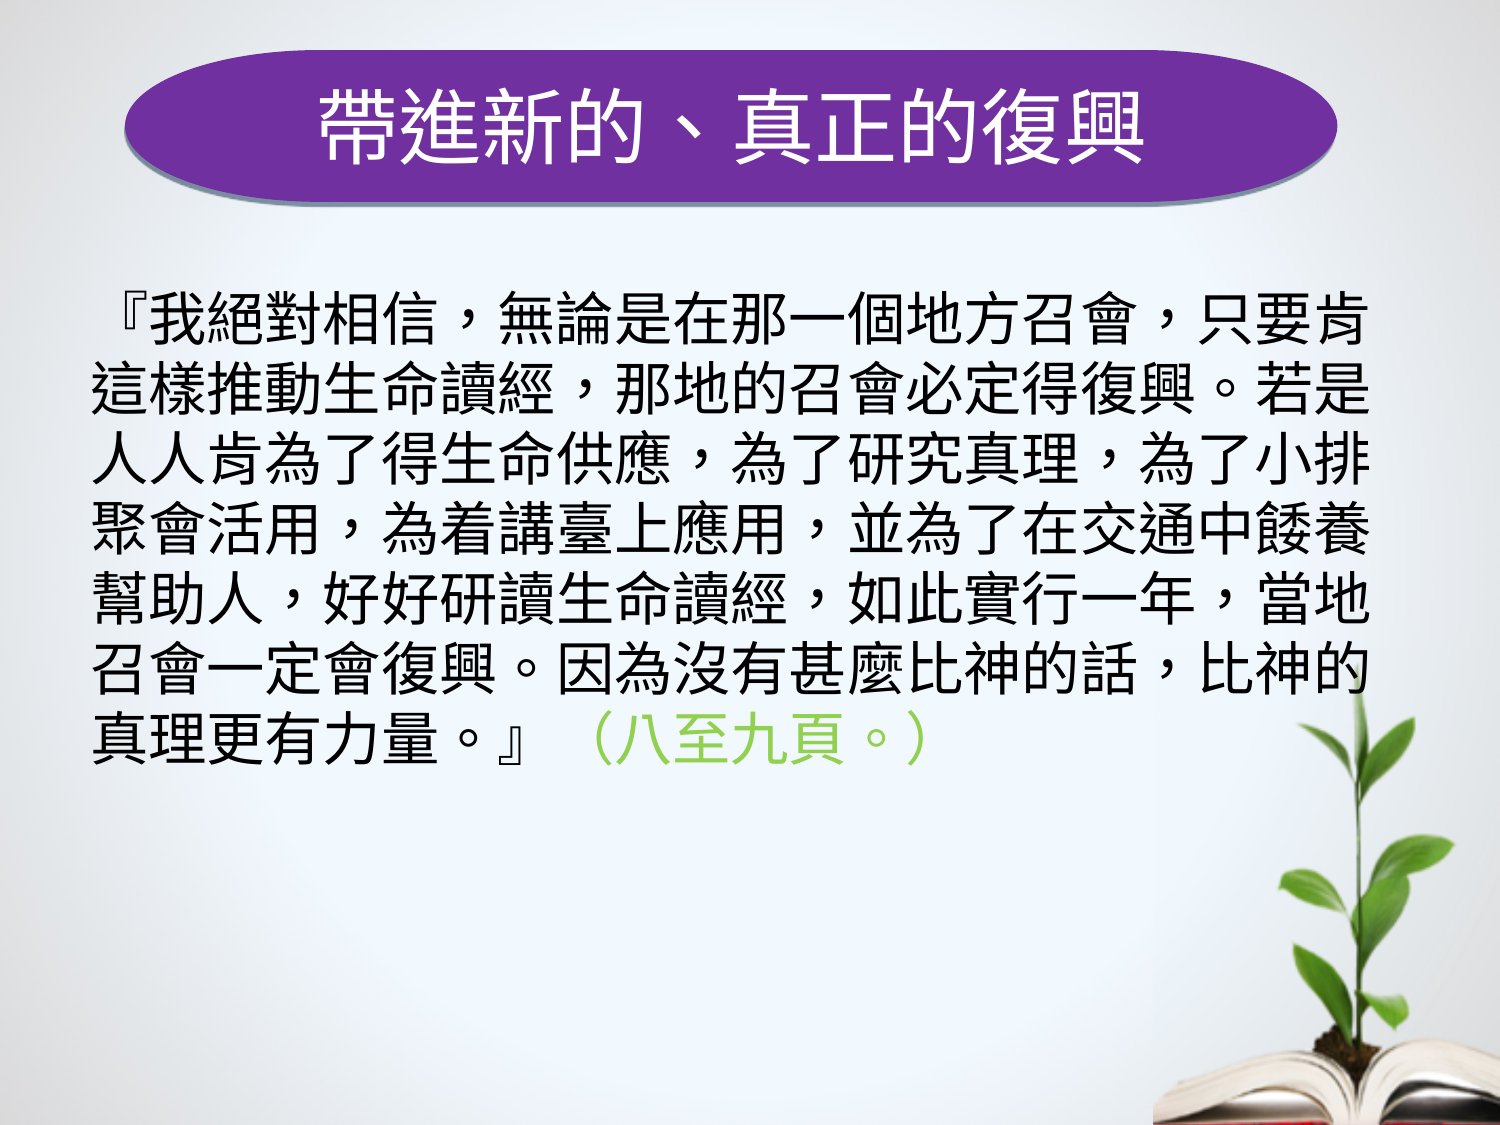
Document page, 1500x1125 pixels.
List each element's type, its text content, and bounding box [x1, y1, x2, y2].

picture [0, 0, 1500, 1125]
text_box 帶進新的、真正的復興 [231, 67, 1232, 183]
list 『我絕對相信，無論是在那一個地方召會，只要肯這樣推動生命讀經，那地的召會必定得復興。若是人人肯為了得生命供應，為了研究真理，為了小排聚會活用，為着講臺上應用，並為了在交通中餧養幫助人，好好研讀生命讀經，如此實行一年，當地召會一定會復興。因為沒有甚麼比神的話，比神的真理更有力量。』（八至九頁。） [75, 275, 1425, 1038]
text_box [124, 50, 1338, 202]
